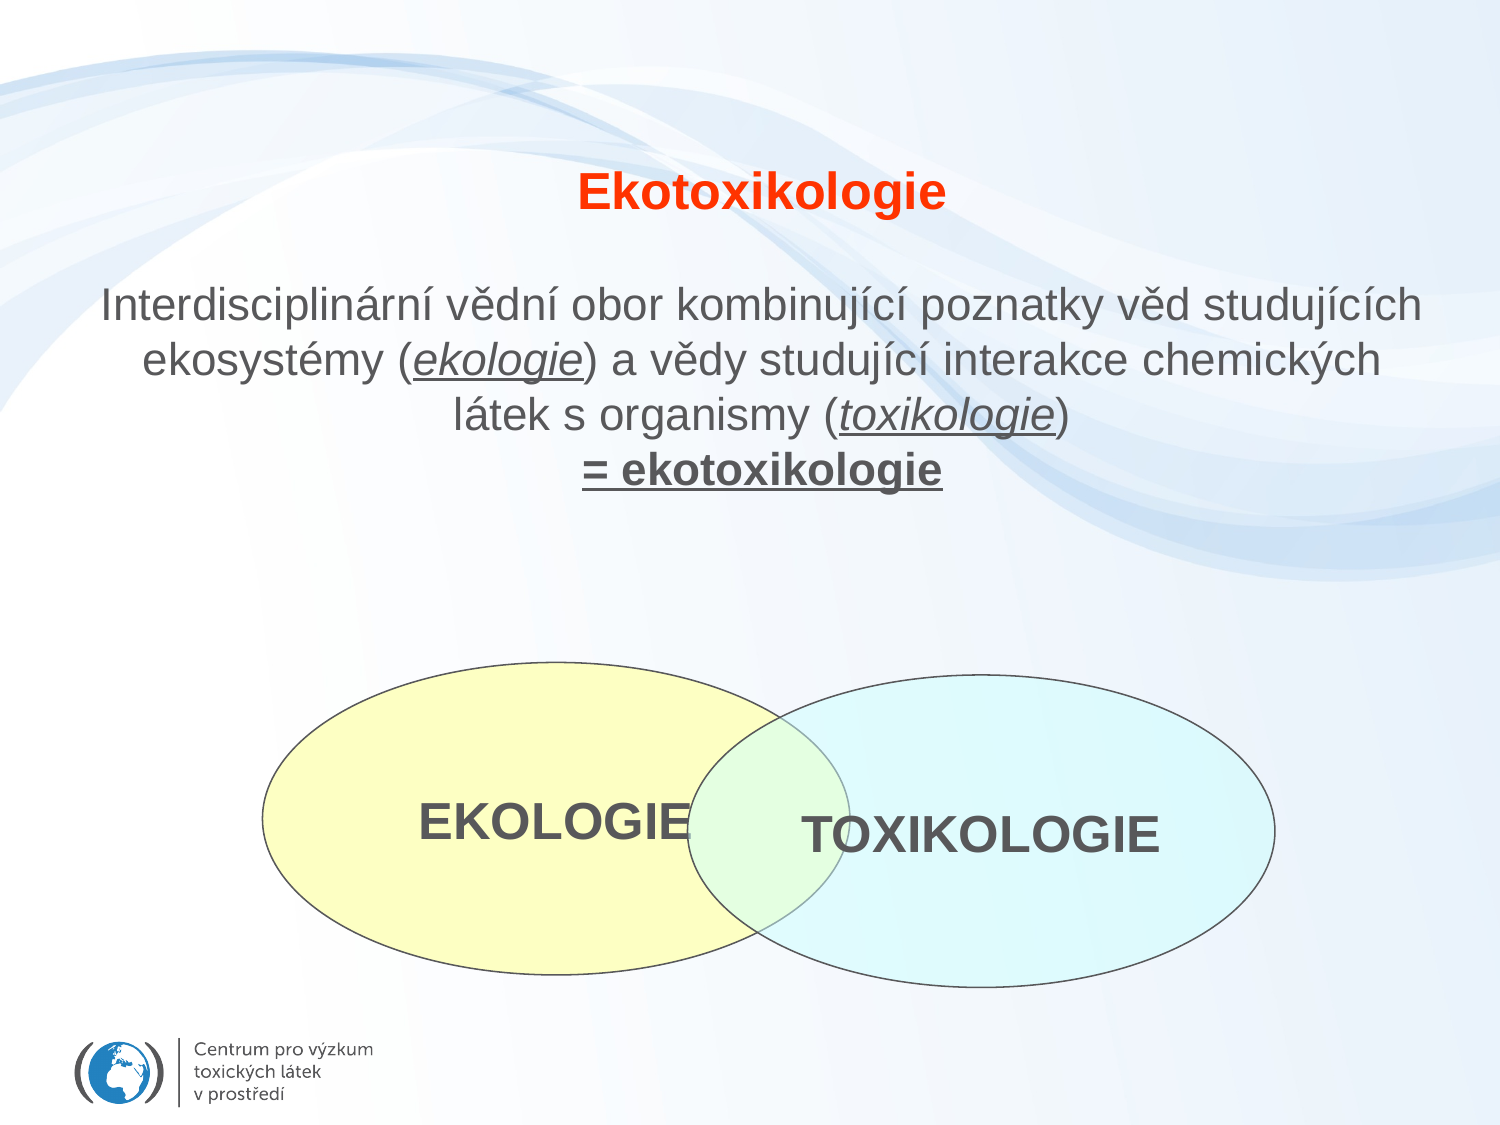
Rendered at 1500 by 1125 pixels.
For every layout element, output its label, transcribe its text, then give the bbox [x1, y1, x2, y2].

text_box Ekotoxikologie Interdisciplinární vědní obor kombinující poznatky věd studujících ekosystémy (ekologie) a vědy studující interakce chemických látek s organismy (toxikologie) = ekotoxikologie [75, 149, 1450, 503]
picture [0, 0, 1500, 1125]
text_box EKOLOGIE [262, 662, 780, 975]
text_box TOXIKOLOGIE [687, 674, 1275, 988]
